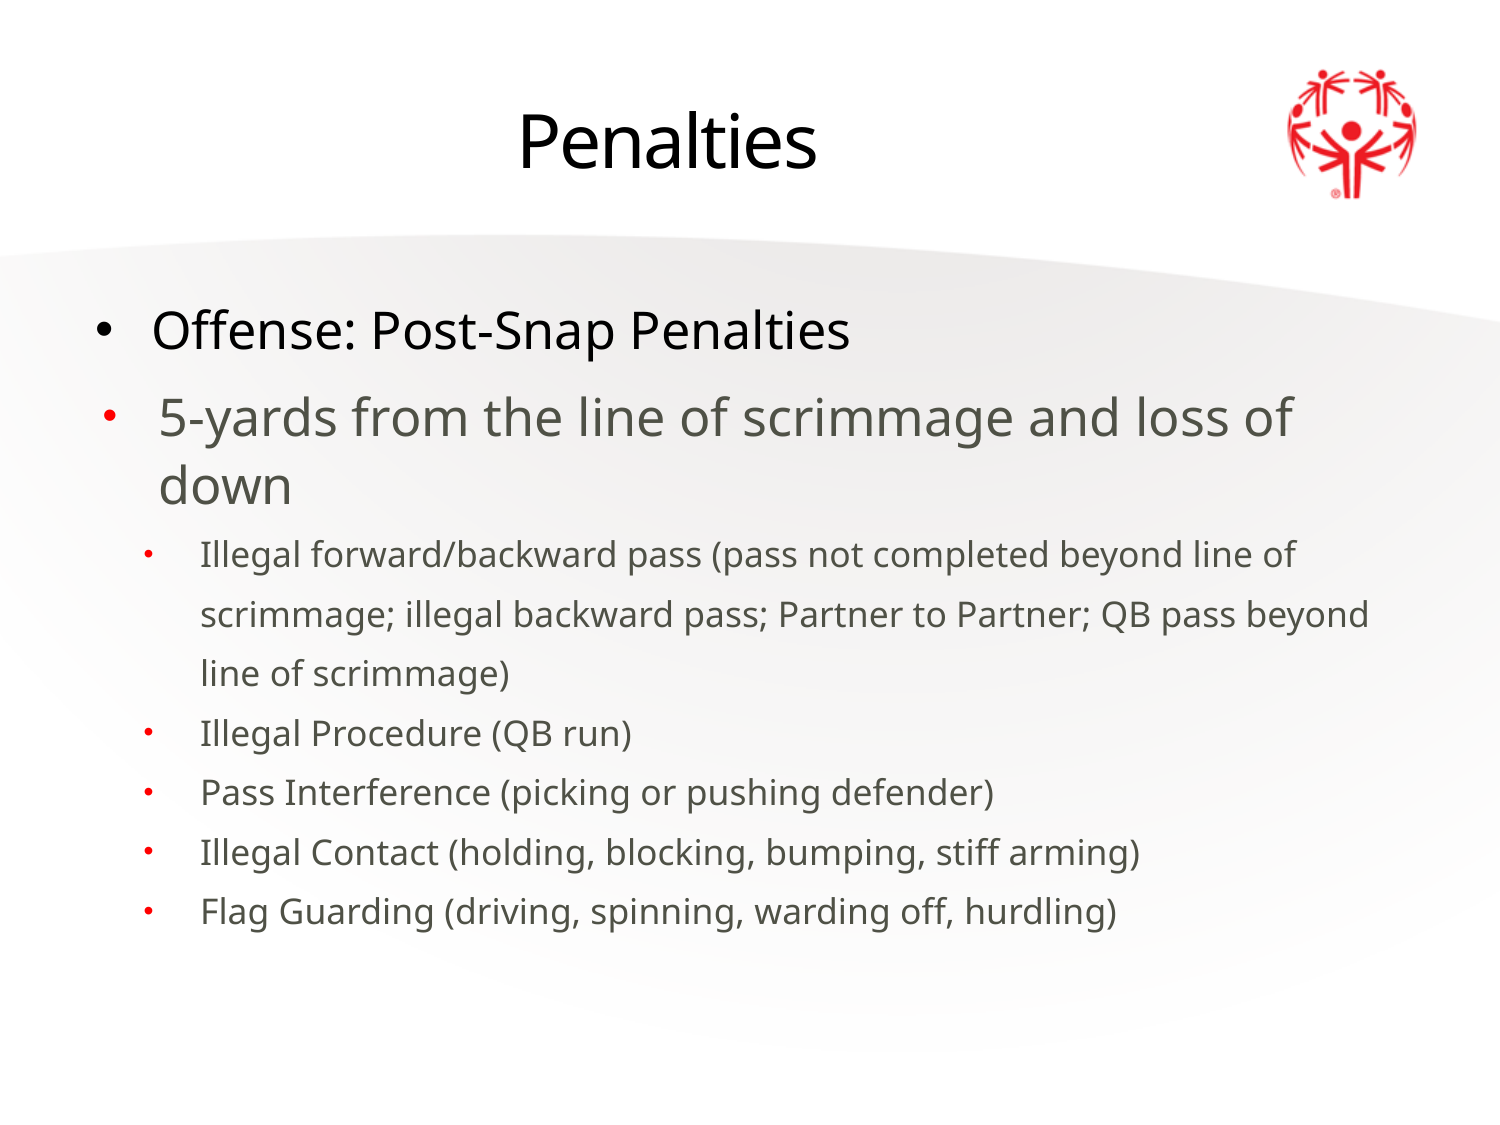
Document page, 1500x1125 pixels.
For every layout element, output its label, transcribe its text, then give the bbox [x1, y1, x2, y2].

picture [0, 0, 1500, 1125]
list Offense: Post-Snap Penalties 5-yards from the line of scrimmage and loss of down Illegal forward/backward pass (pass not completed beyond line of scrimmage; illegal backward pass; Partner to Partner; QB pass beyond line of scrimmage) Illegal Procedure (QB run) Pass Interference (picking or pushing defender) Illegal Contact (holding, blocking, bumping, stiff arming) Flag Guarding (driving, spinning, warding off, hurdling) [89, 285, 1388, 1018]
title Penalties [89, 60, 1247, 232]
